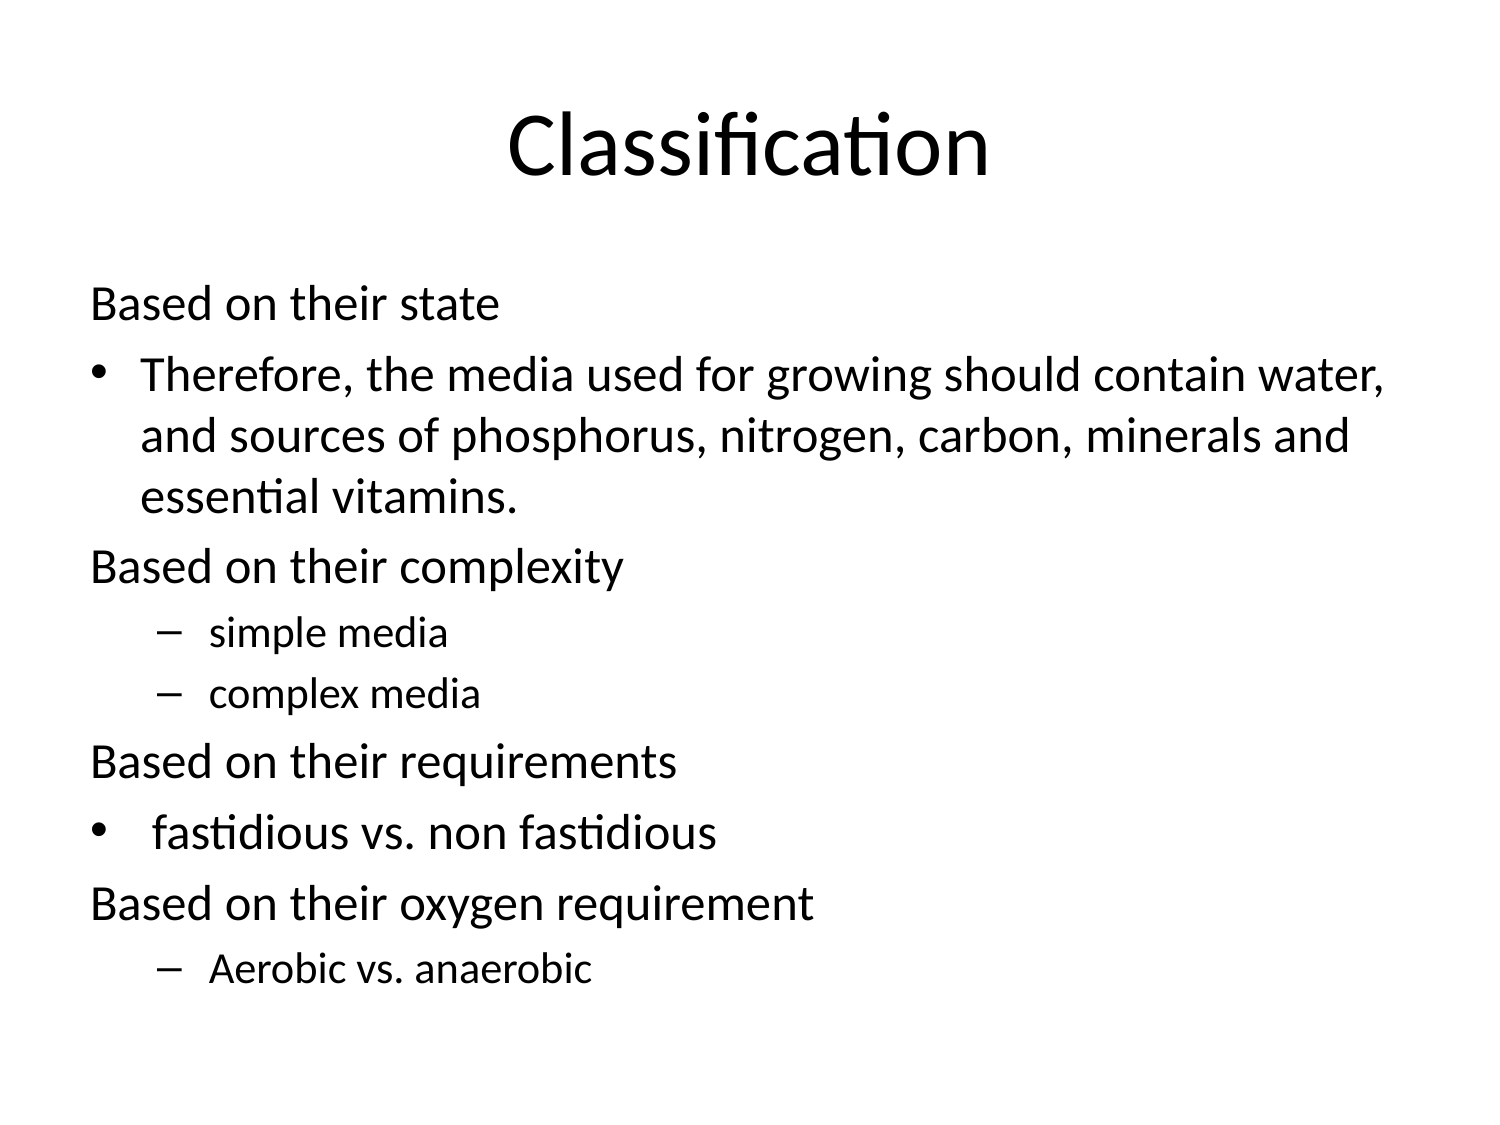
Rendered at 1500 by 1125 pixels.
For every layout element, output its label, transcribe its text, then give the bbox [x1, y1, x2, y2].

title Classification [75, 45, 1425, 233]
list Based on their state Therefore, the media used for growing should contain water, and sources of phosphorus, nitrogen, carbon, minerals and essential vitamins. Based on their complexity simple media complex media Based on their requirements fastidious vs. non fastidious Based on their oxygen requirement Aerobic vs. anaerobic [75, 262, 1425, 1005]
